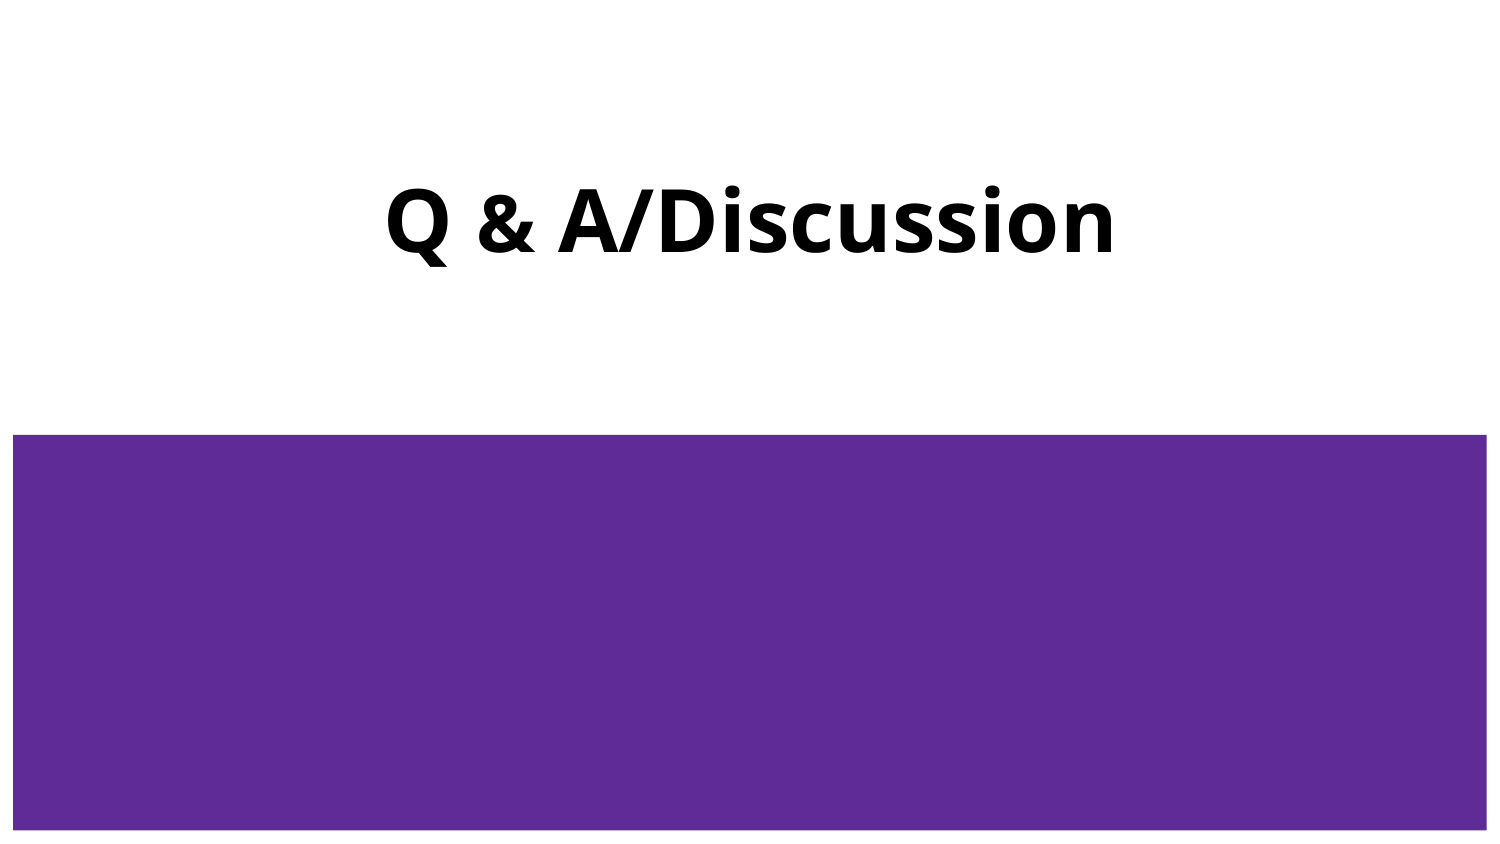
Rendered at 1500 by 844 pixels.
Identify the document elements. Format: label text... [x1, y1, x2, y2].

title Q & A/Discussion [79, 43, 1423, 286]
